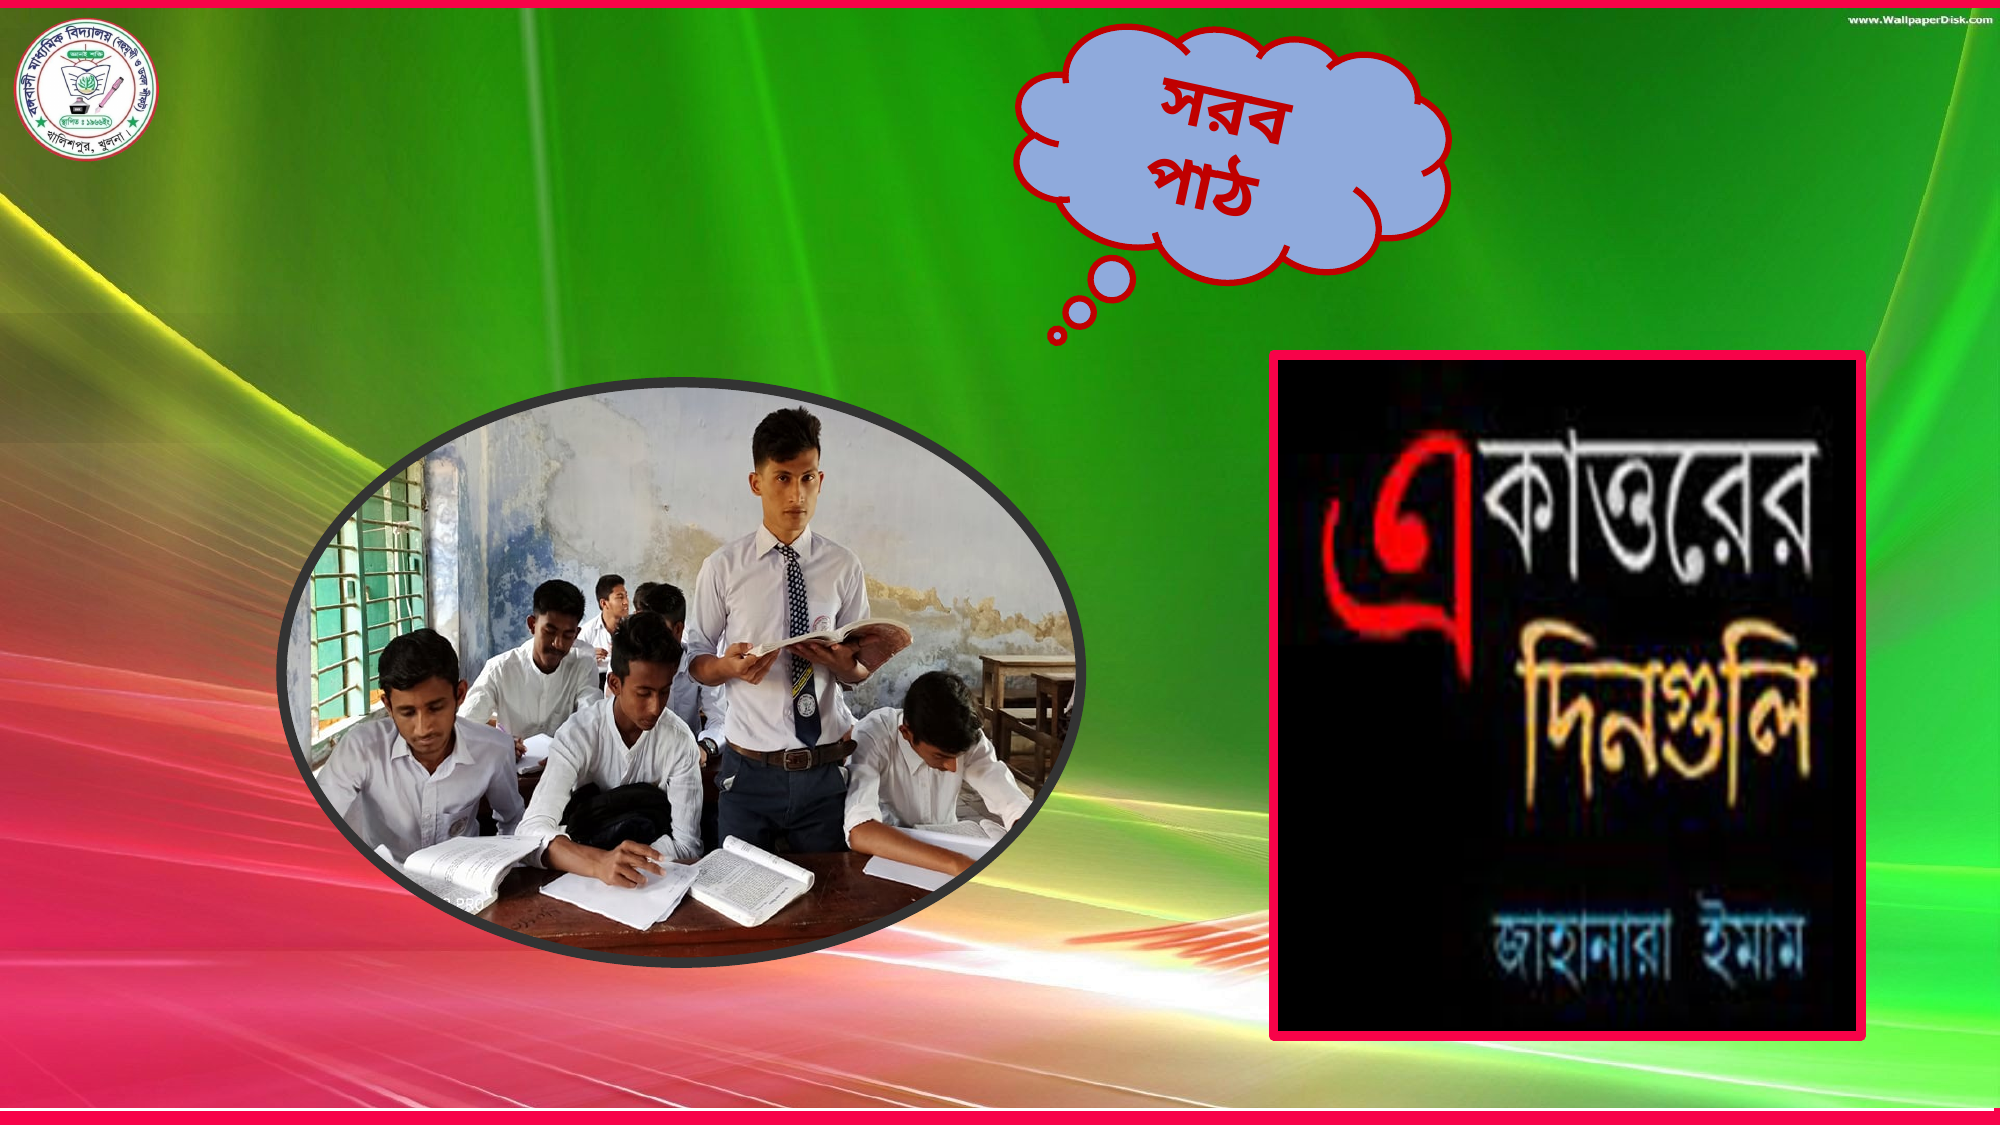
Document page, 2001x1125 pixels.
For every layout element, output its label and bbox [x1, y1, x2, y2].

text_box [0, 0, 2000, 8]
picture [0, 8, 2000, 1108]
text_box [0, 1108, 2000, 1125]
